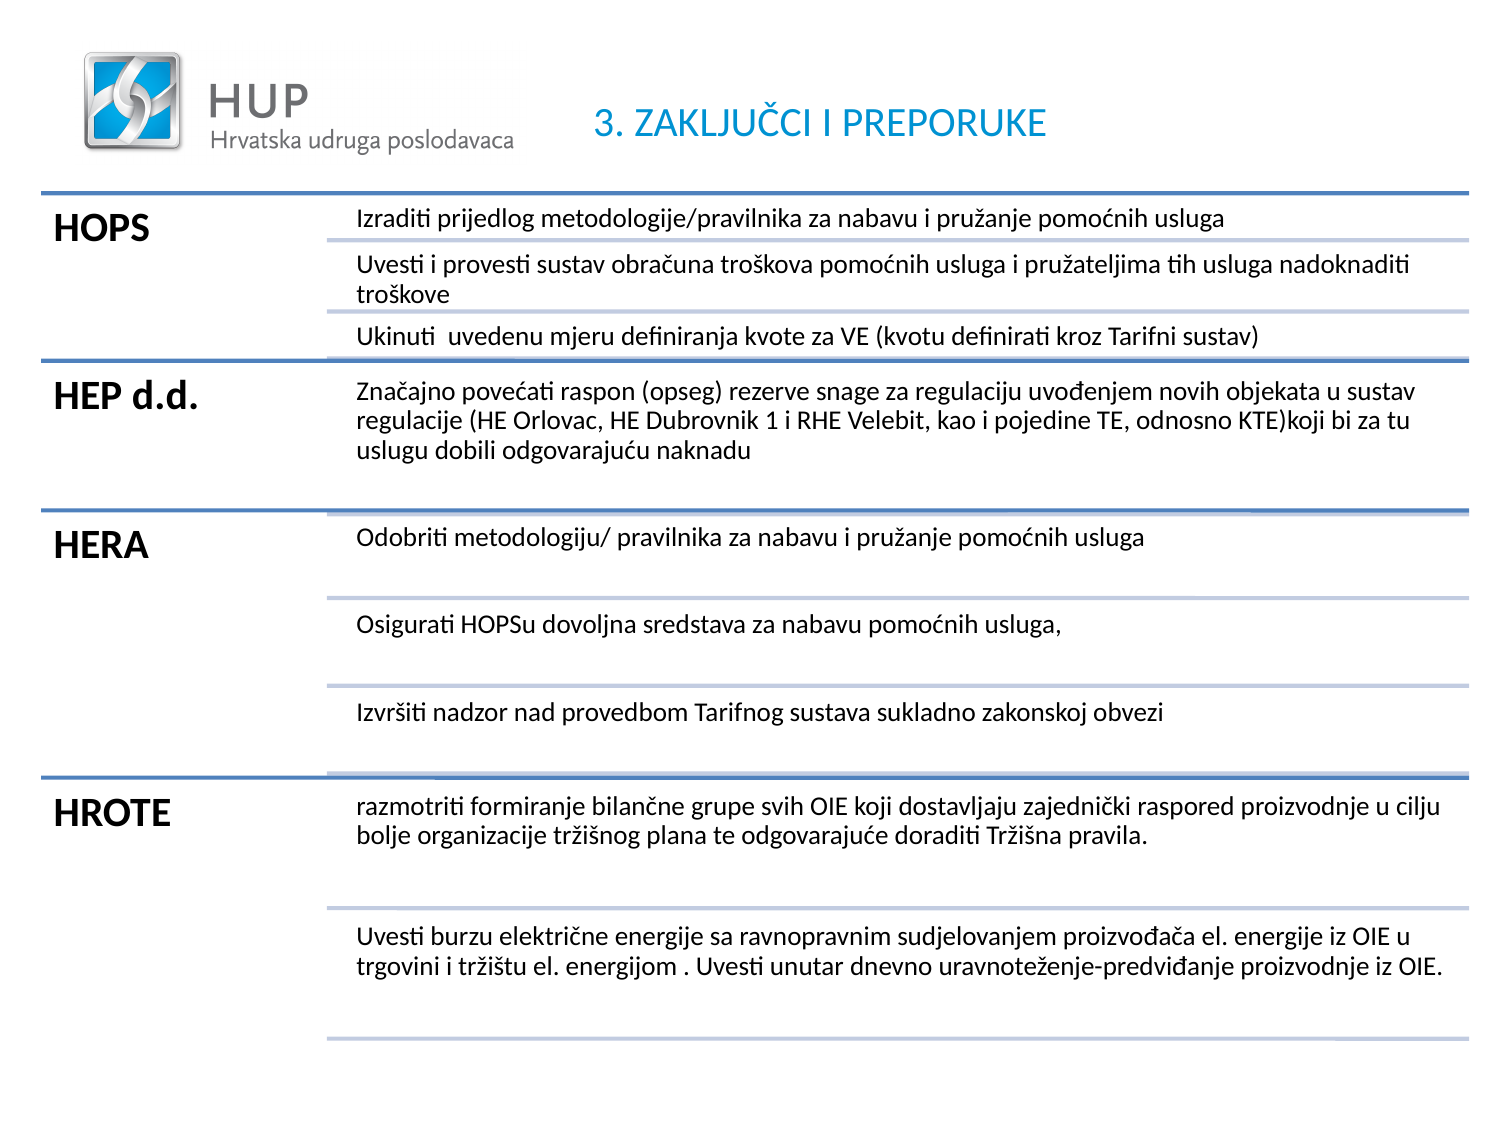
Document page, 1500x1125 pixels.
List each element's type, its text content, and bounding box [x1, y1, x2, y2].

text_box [41, 510, 1470, 1046]
title 3. ZAKLJUČCI I PREPORUKE [578, 87, 1500, 180]
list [41, 193, 1470, 509]
picture [75, 41, 527, 165]
